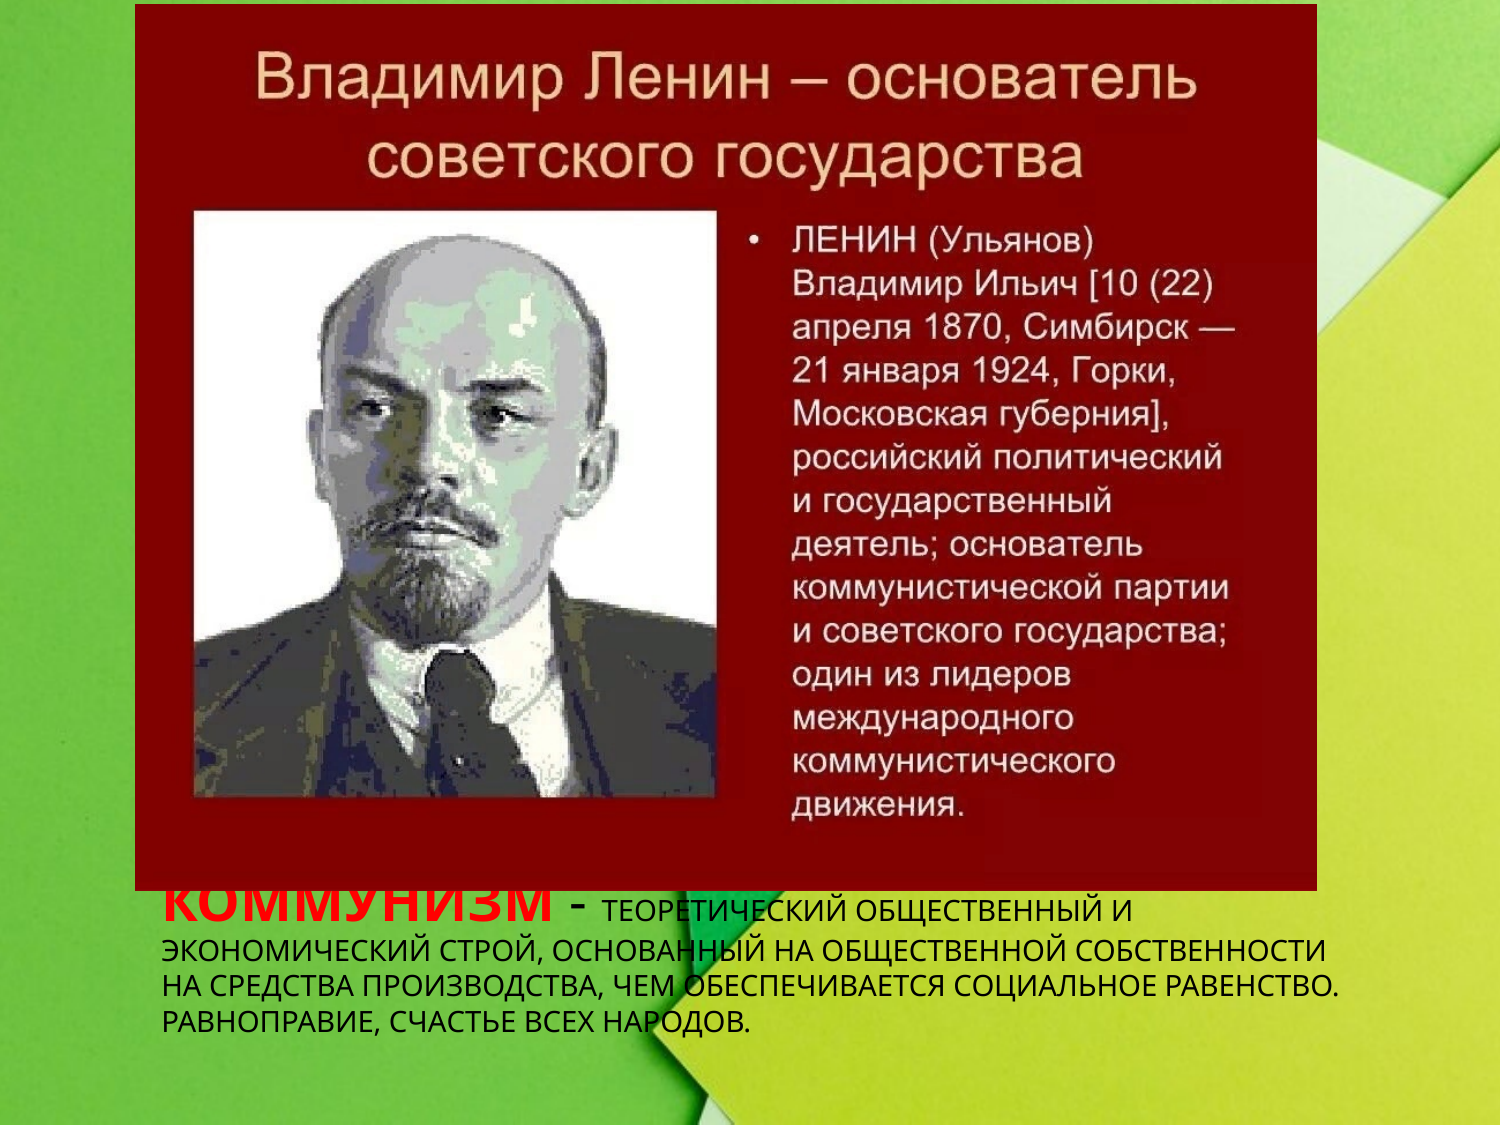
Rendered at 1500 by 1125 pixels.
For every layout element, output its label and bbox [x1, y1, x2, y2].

picture [0, 0, 1500, 1125]
list [135, 4, 1318, 892]
